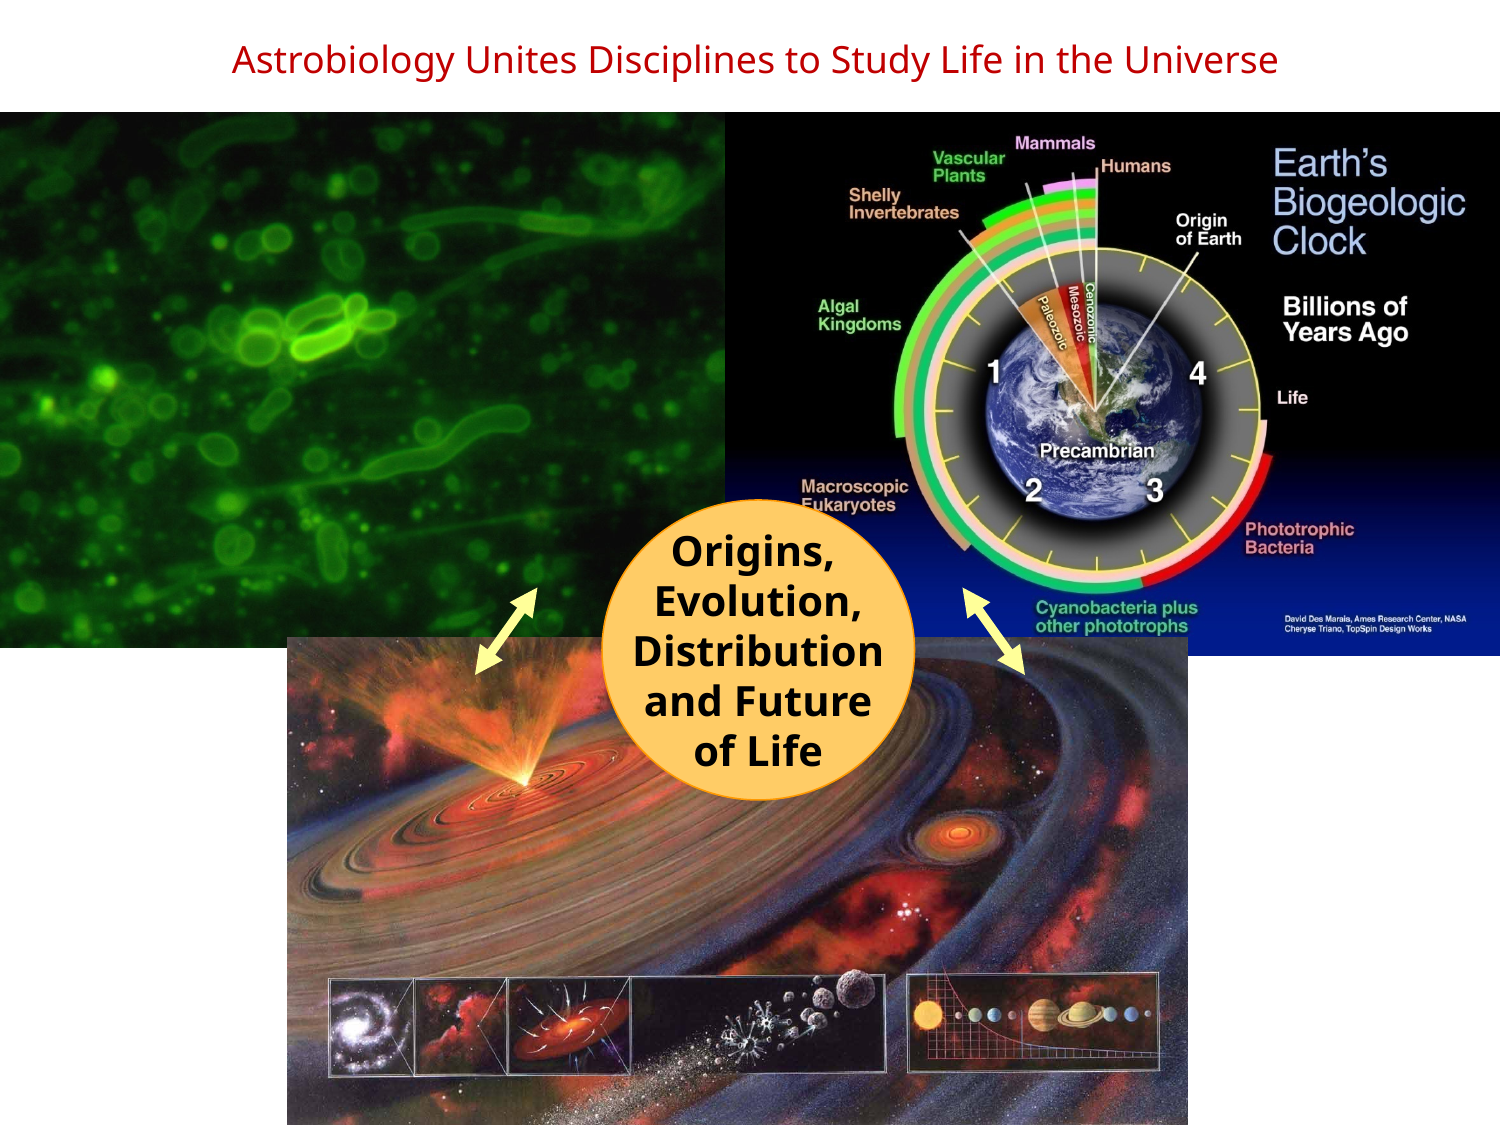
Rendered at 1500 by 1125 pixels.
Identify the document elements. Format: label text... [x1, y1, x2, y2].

picture [0, 112, 1500, 1125]
text_box Astrobiology Unites Disciplines to Study Life in the Universe [12, 0, 1500, 111]
